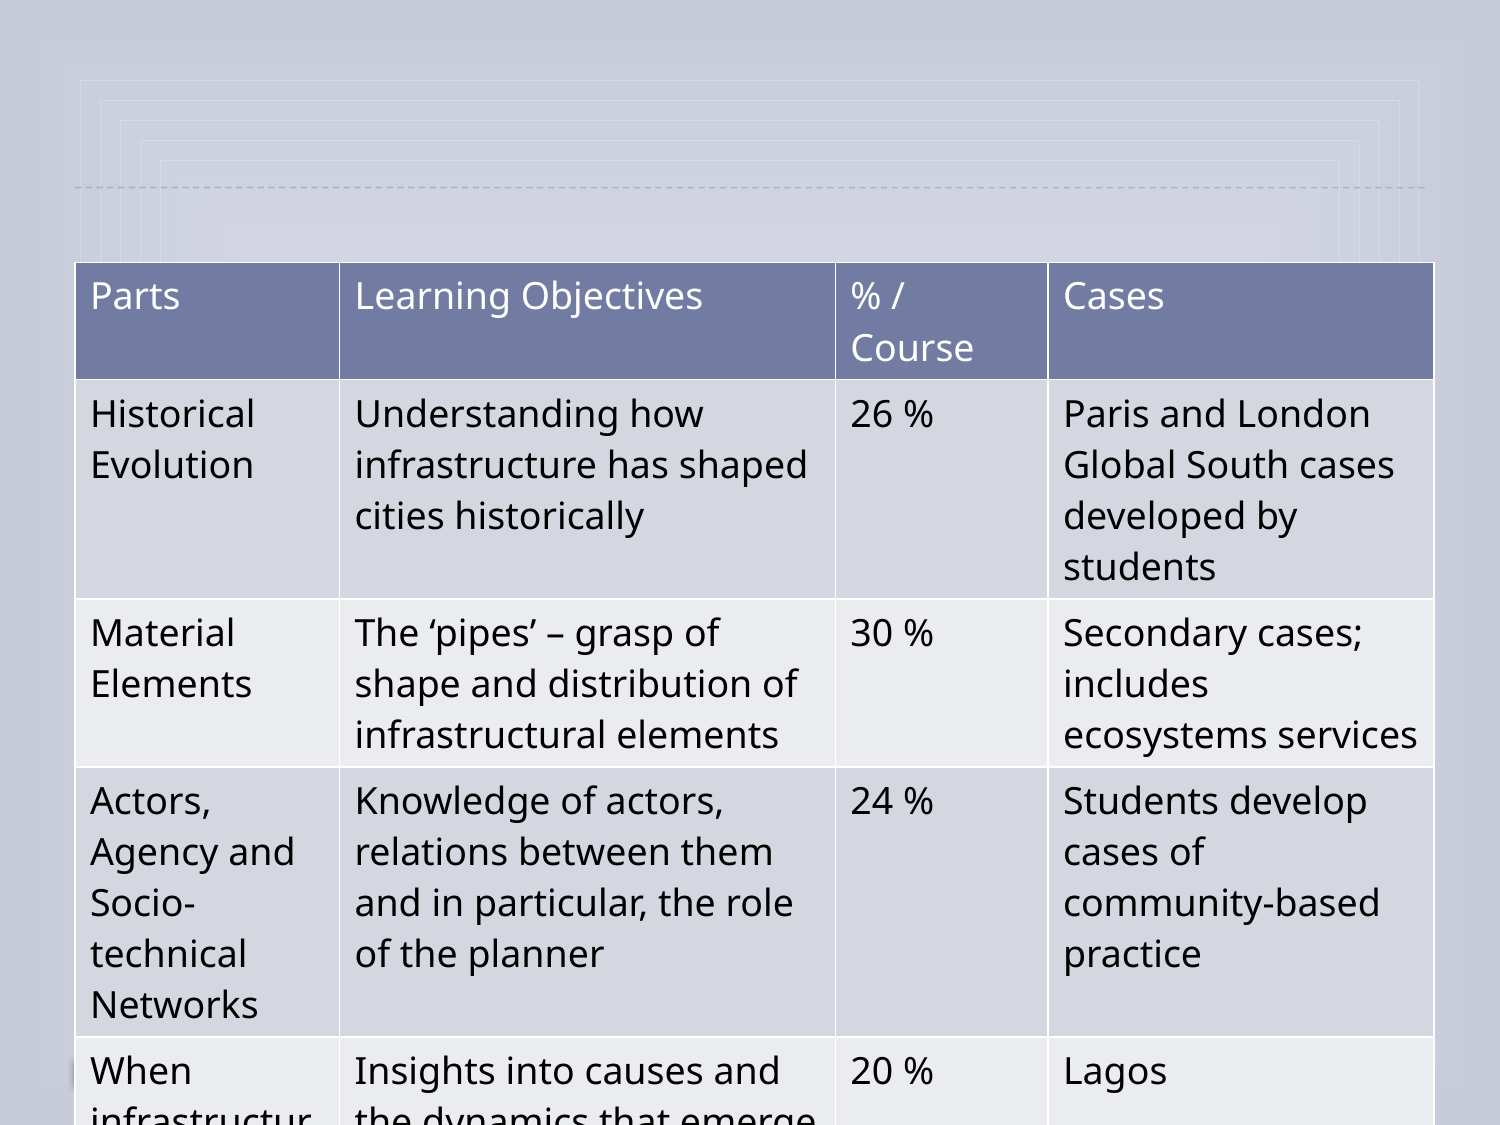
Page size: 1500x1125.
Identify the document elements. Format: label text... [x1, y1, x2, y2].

table_cell The ‘pipes’ – grasp of shape and distribution of infrastructural elements [340, 600, 835, 766]
table_cell 20 % [836, 1038, 1047, 1125]
table_header % / Course [836, 263, 1047, 379]
table_cell 26 % [836, 380, 1047, 598]
table_cell Insights into causes and the dynamics that emerge from infrastructure failure [340, 1038, 835, 1125]
table_cell Secondary cases; includes ecosystems services [1049, 600, 1433, 766]
table_header Cases [1049, 263, 1433, 379]
table_cell When infrastructure fails [76, 1038, 339, 1125]
table_cell Lagos [1049, 1038, 1433, 1125]
table_cell Paris and London Global South cases developed by students [1049, 380, 1433, 598]
table_cell Knowledge of actors, relations between them and in particular, the role of the planner [340, 768, 835, 1036]
table_cell Understanding how infrastructure has shaped cities historically [340, 380, 835, 598]
table_cell Actors, Agency and Socio-technical Networks [76, 768, 339, 1036]
table_cell Historical Evolution [76, 380, 339, 598]
table_header Parts [76, 263, 339, 379]
table_cell Material Elements [76, 600, 339, 766]
table_cell 30 % [836, 600, 1047, 766]
table_cell Students develop cases of community-based practice [1049, 768, 1433, 1036]
table_header Learning Objectives [340, 263, 835, 379]
table_cell 24 % [836, 768, 1047, 1036]
